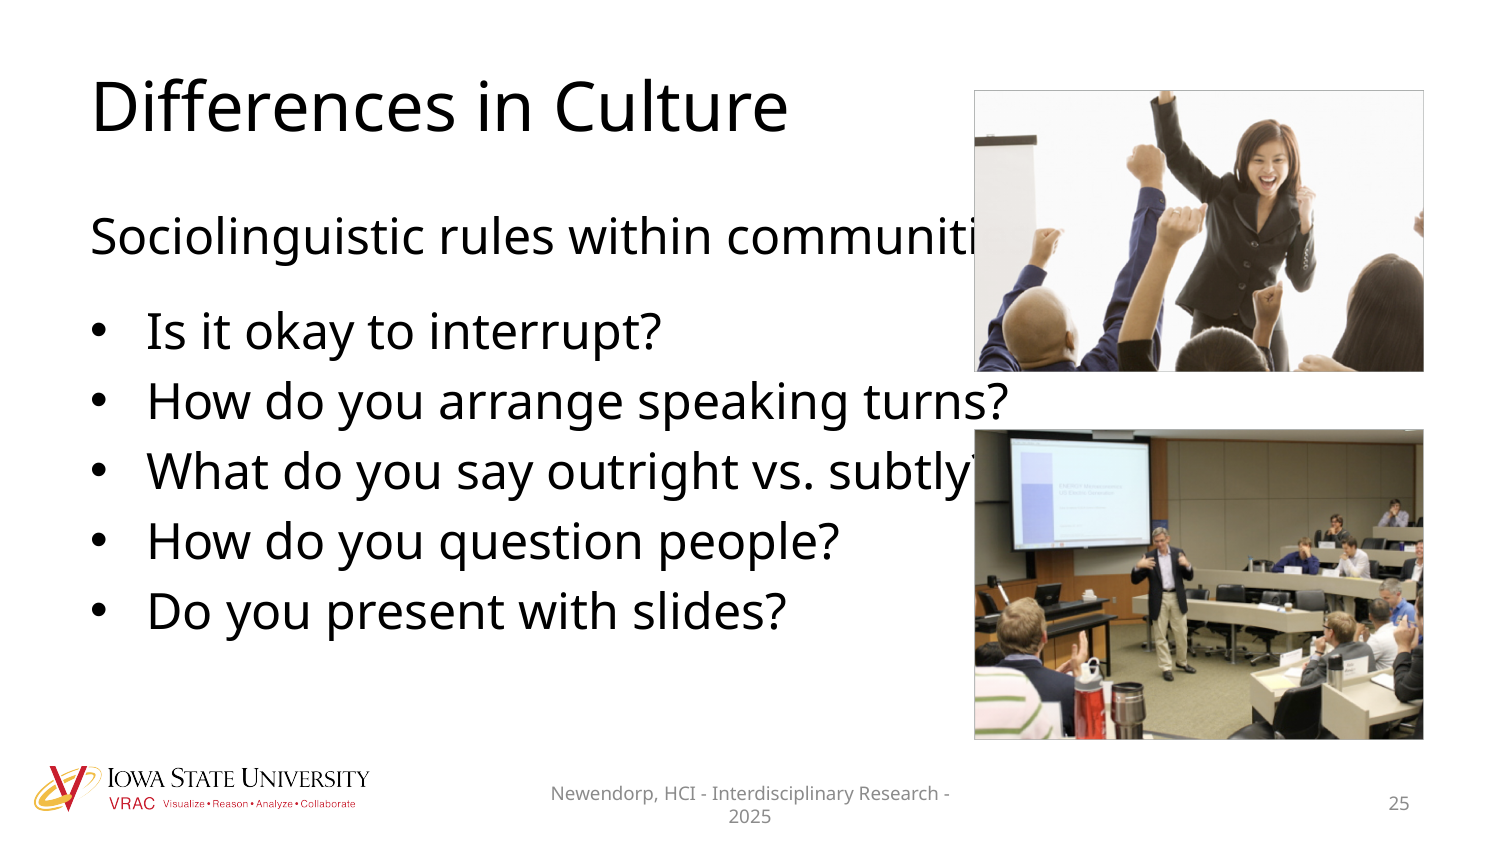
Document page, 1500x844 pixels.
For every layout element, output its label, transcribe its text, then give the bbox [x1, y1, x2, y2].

slide_number 25 [1074, 782, 1425, 827]
picture [974, 429, 1425, 740]
picture [974, 89, 1424, 372]
list Sociolinguistic rules within communities Is it okay to interrupt? How do you arrange speaking turns? What do you say outright vs. subtly? How do you question people? Do you present with slides? [75, 196, 1425, 754]
footer Newendorp, HCI - Interdisciplinary Research - 2025 [512, 782, 988, 827]
title Differences in Culture [75, 33, 1425, 175]
picture [33, 753, 377, 827]
